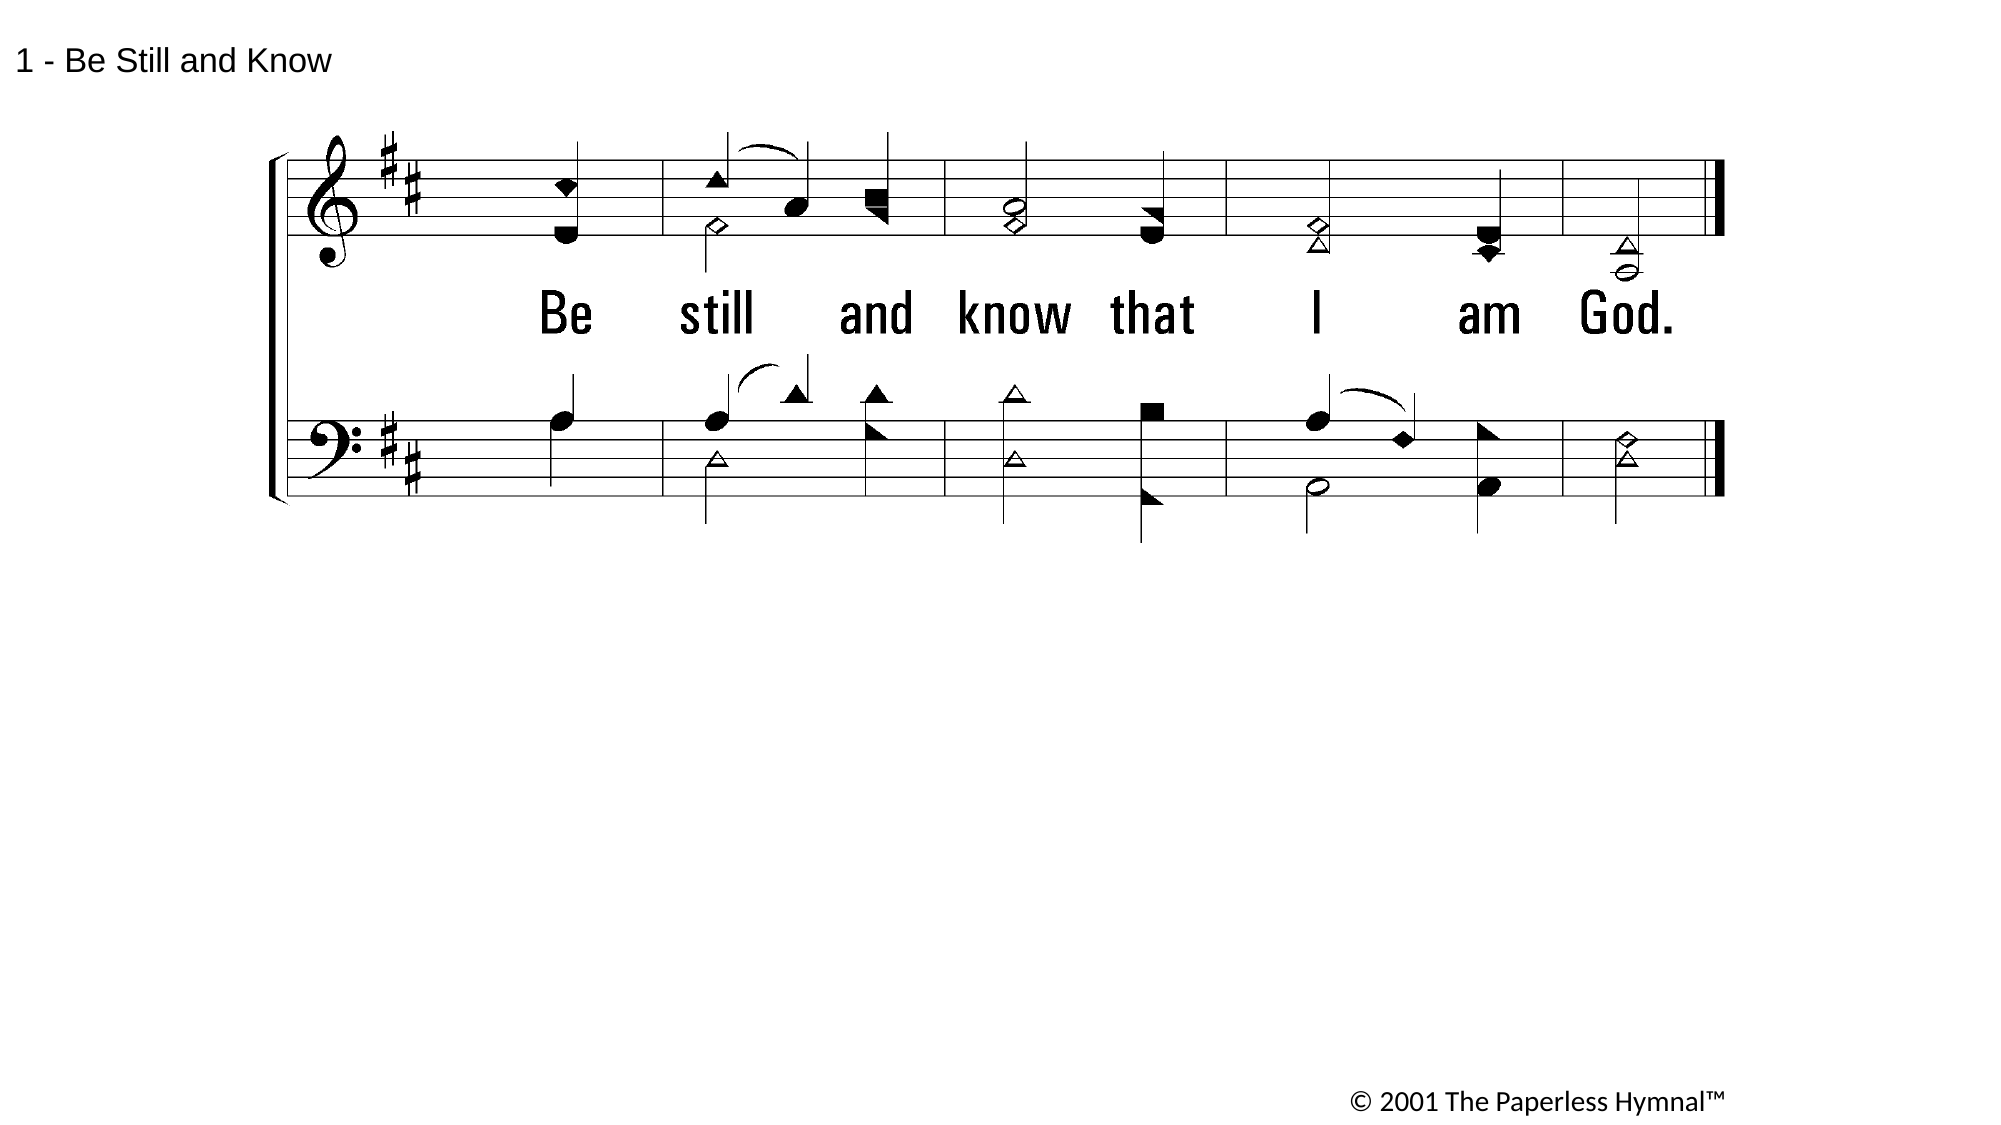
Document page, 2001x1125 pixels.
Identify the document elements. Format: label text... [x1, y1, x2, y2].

title 1 - Be Still and Know [0, 37, 249, 88]
picture [249, 0, 1750, 1125]
